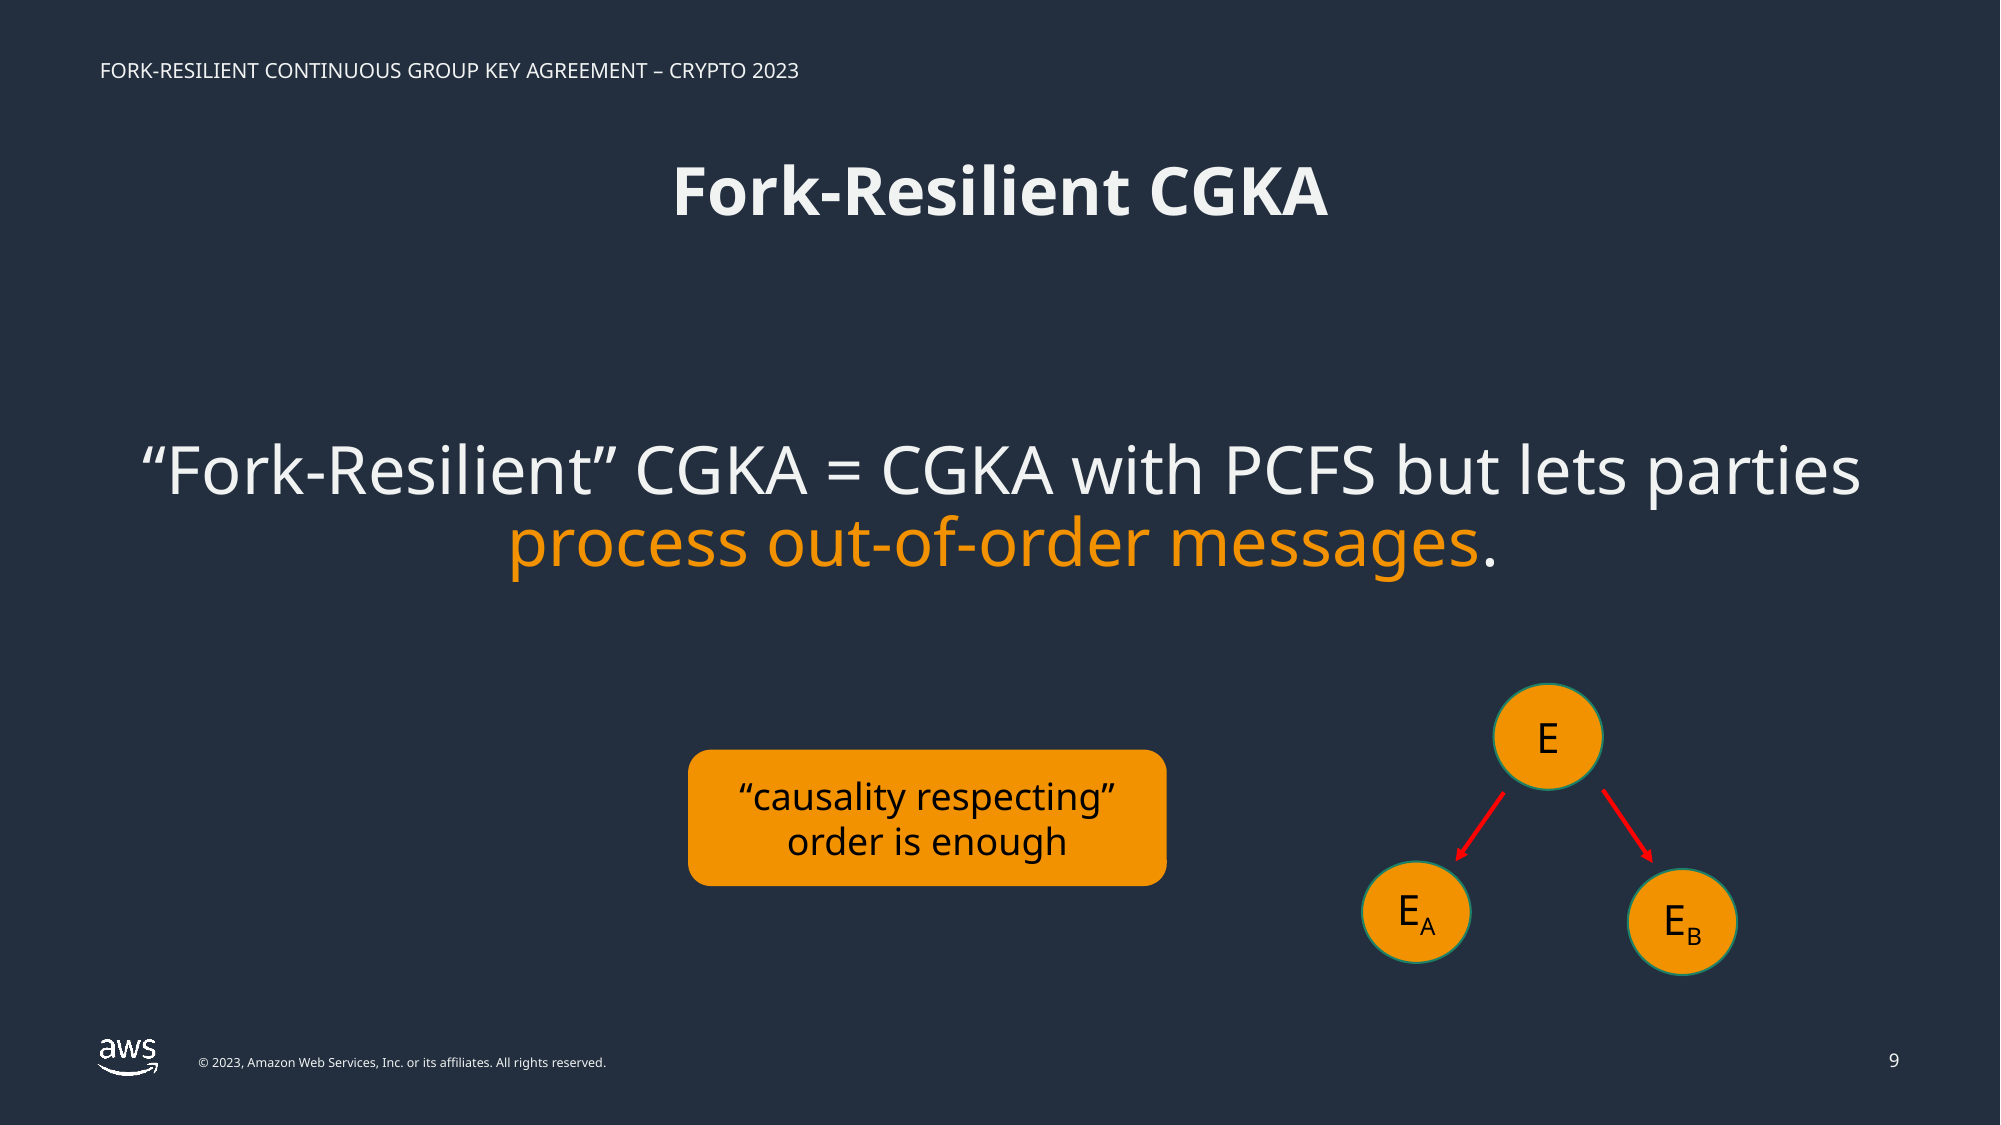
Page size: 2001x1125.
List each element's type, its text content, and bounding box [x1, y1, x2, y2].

text_box 9 [1464, 1031, 1915, 1092]
picture [97, 1039, 158, 1076]
list “Fork-Resilient” CGKA = CGKA with PCFS but lets parties process out-of-order messages. [75, 259, 1933, 587]
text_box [1361, 683, 1738, 975]
text_box “causality respecting” order is enough [687, 748, 1168, 888]
title Fork-Resilient CGKA [99, 149, 1900, 238]
